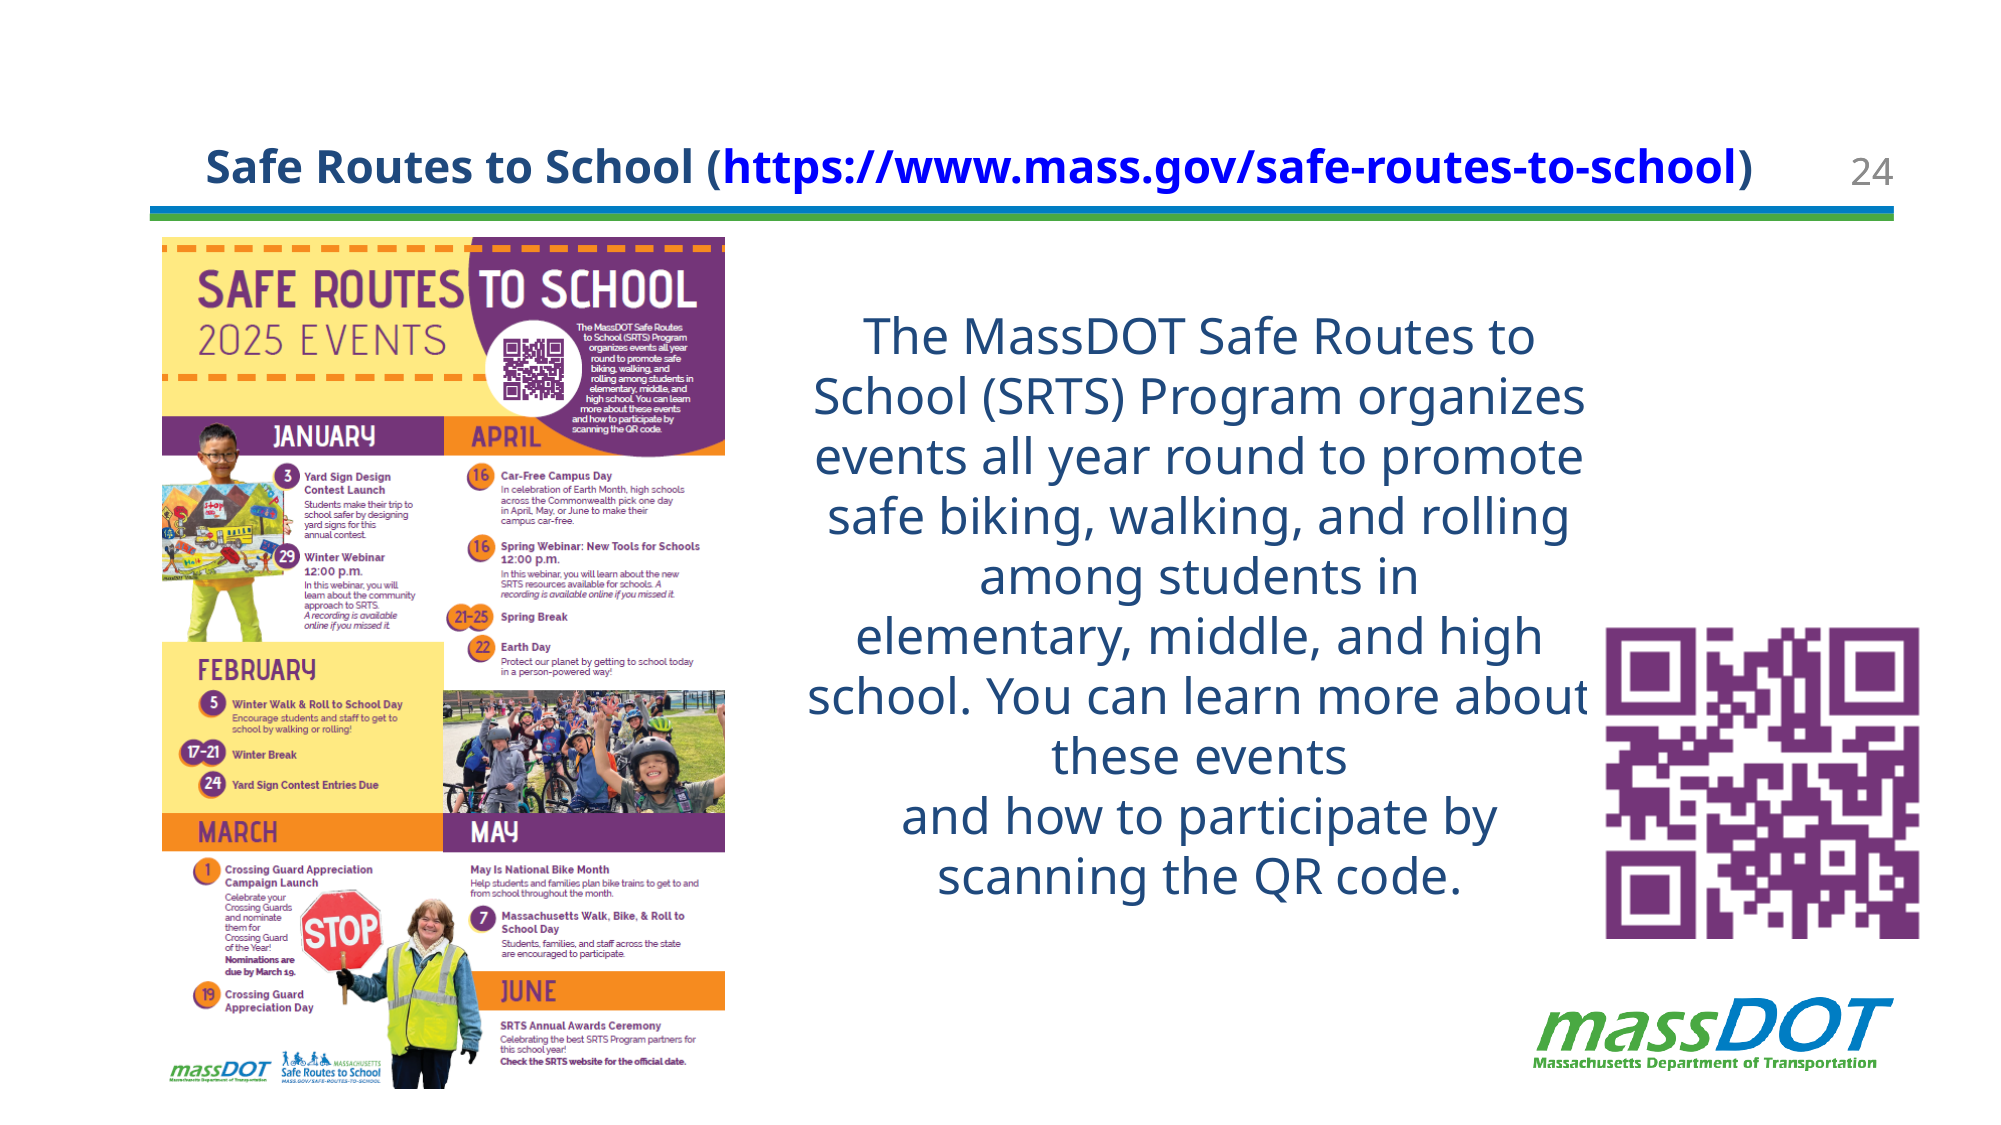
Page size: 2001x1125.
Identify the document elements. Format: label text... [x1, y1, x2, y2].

text_box The MassDOT Safe Routes to School (SRTS) Program organizes events all year round to promote safe biking, walking, and rolling among students in elementary, middle, and high school. You can learn more about these events and how to participate by scanning the QR code. [774, 237, 1625, 973]
picture [1533, 997, 1894, 1071]
text_box Safe Routes to School (https://www.mass.gov/safe-routes-to-school) [99, 130, 1859, 208]
picture [162, 237, 726, 1090]
picture [1587, 624, 1924, 940]
